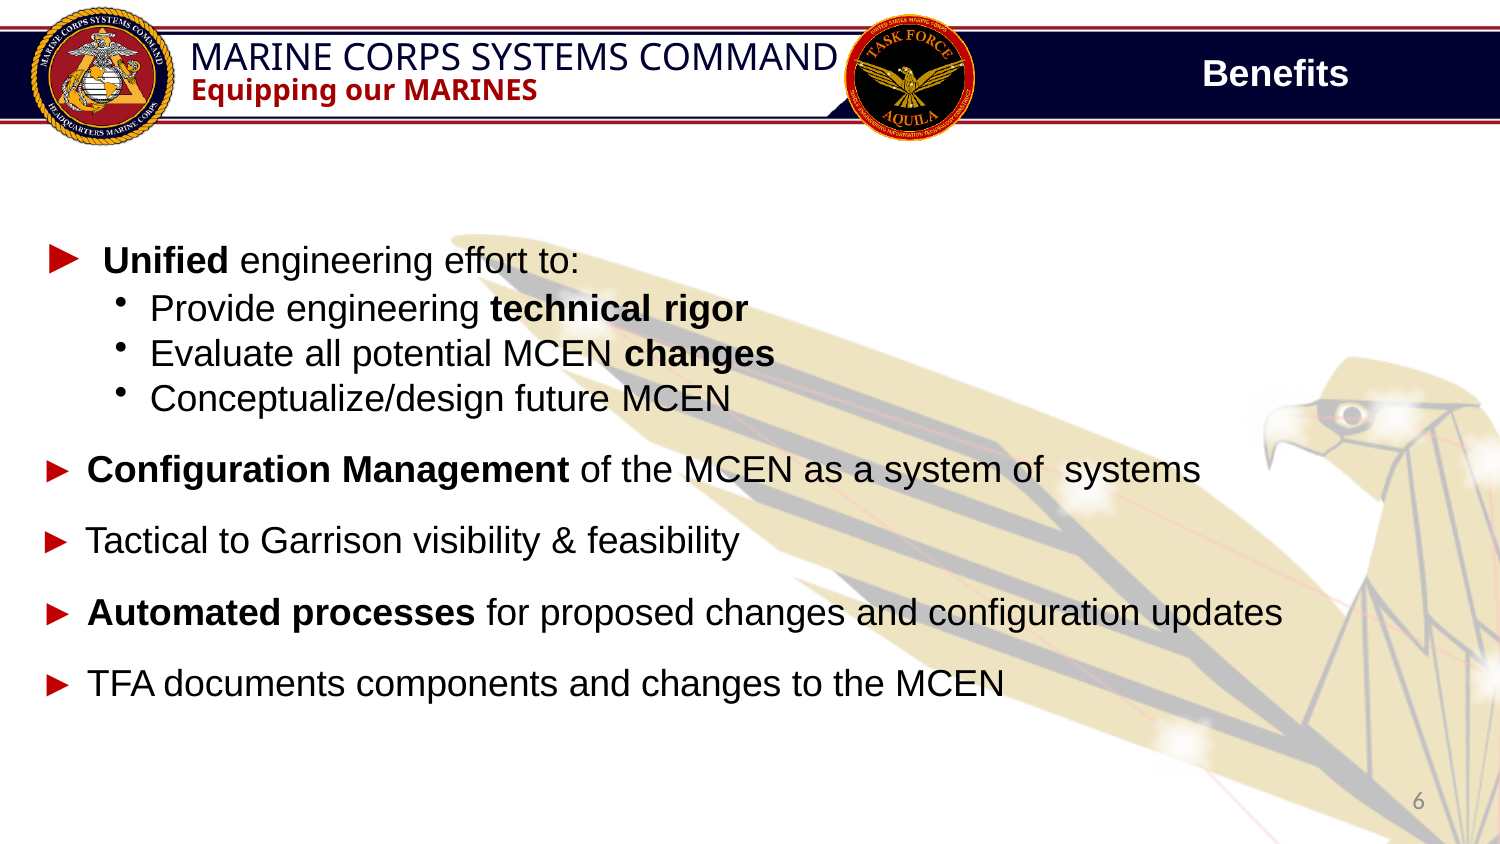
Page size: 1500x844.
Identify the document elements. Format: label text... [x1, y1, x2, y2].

slide_number 6 [1080, 784, 1425, 827]
text_box Benefits [1200, 46, 1353, 94]
picture [0, 4, 1500, 151]
text_box ► Unified engineering effort to: Provide engineering technical rigor Evaluate all potential MCEN changes Conceptualize/design future MCEN ► Configuration Management of the MCEN as a system of systems ► Tactical to Garrison visibility & feasibility ► Automated processes for proposed changes and configuration updates ► TFA documents components and changes to the MCEN [37, 221, 1456, 704]
